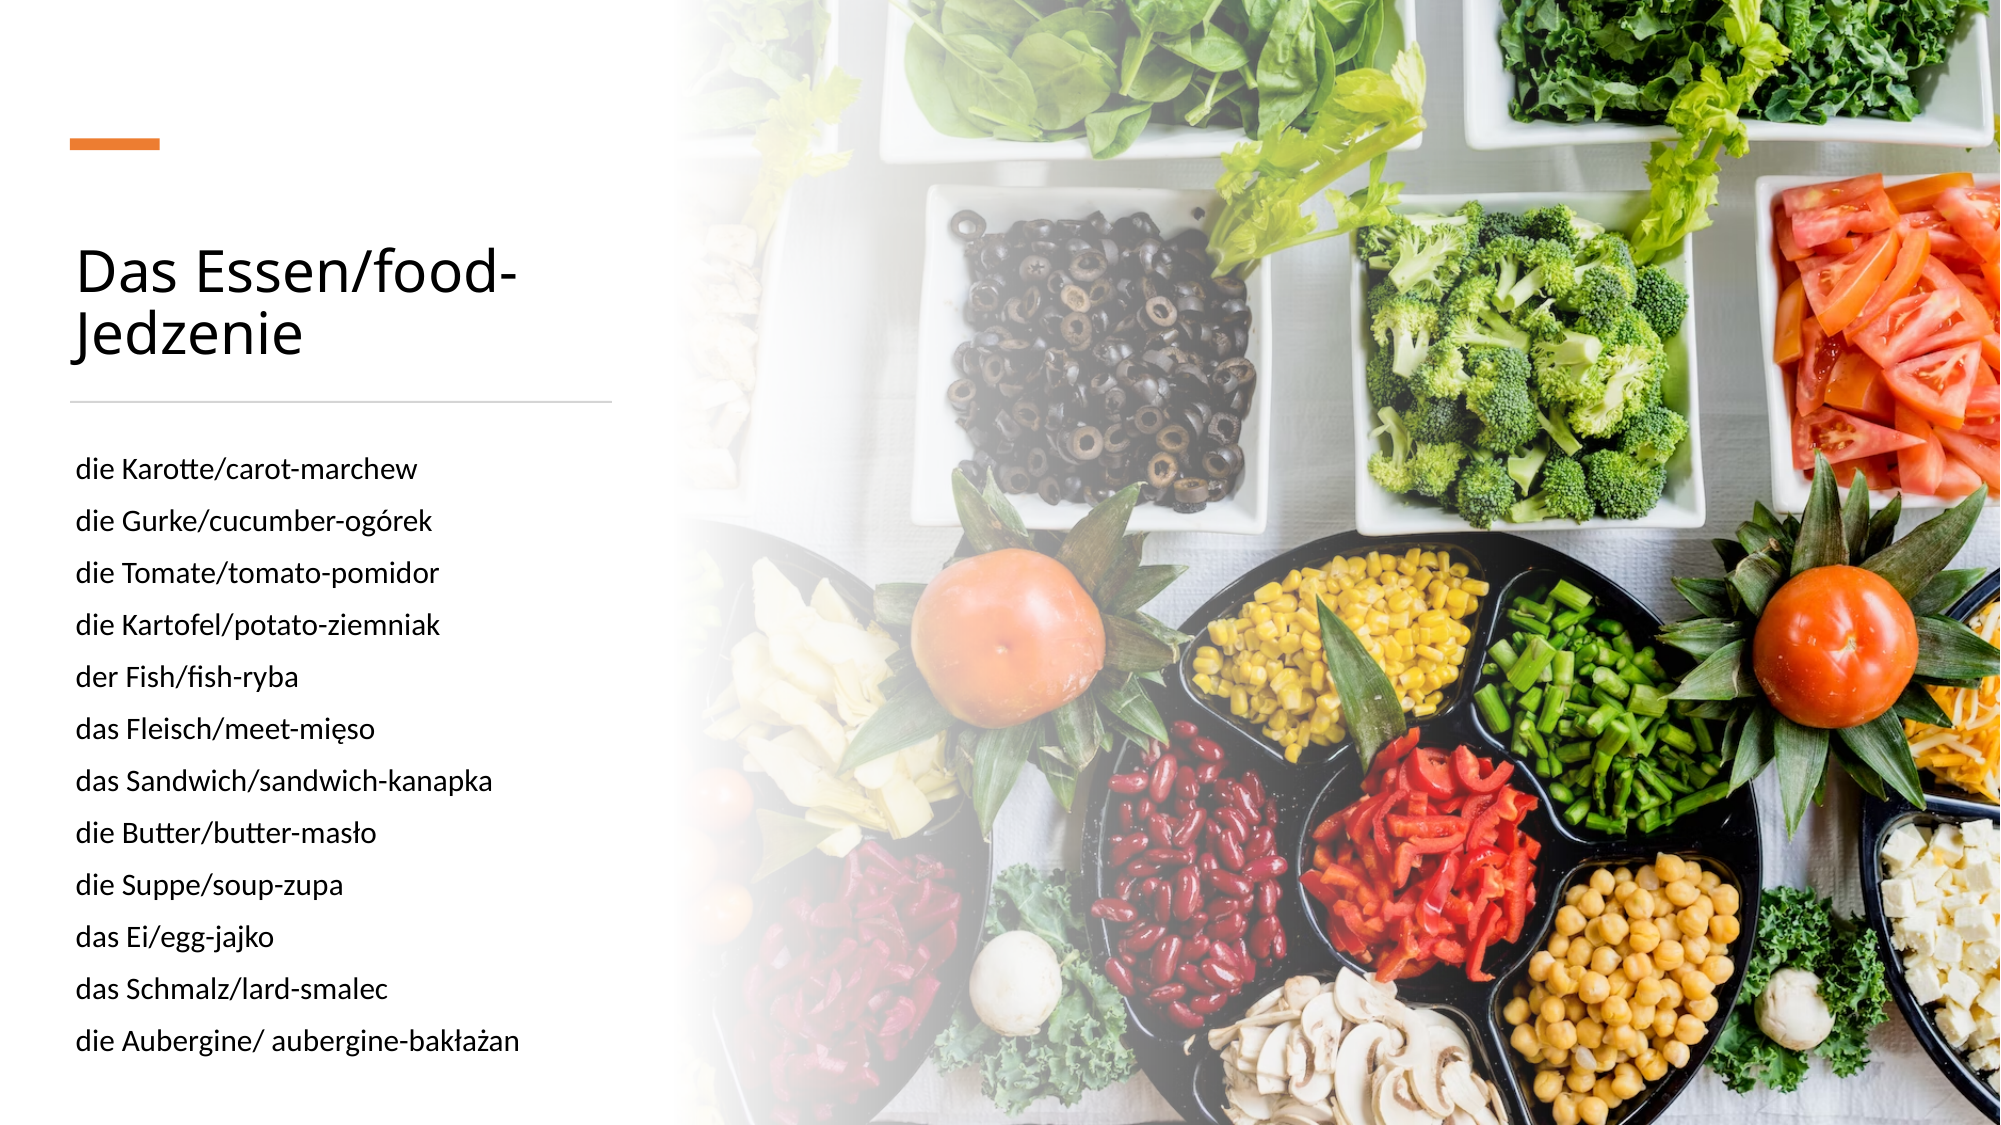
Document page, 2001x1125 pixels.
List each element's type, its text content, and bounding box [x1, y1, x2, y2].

picture [577, 0, 2000, 1125]
text_box [68, 136, 162, 152]
text_box [0, 0, 576, 1125]
text_box Das Essen/food-Jedzenie [60, 190, 572, 375]
text_box [60, 228, 510, 375]
text_box die Karotte/carot-marchew die Gurke/cucumber-ogórek die Tomate/tomato-pomidor die Kartofel/potato-ziemniak der Fish/fish-ryba das Fleisch/meet-mięso das Sandwich/sandwich-kanapka die Butter/butter-masło die Suppe/soup-zupa das Ei/egg-jajko das Schmalz/lard-smalec die Aubergine/ aubergine-bakłażan [60, 445, 572, 1071]
text_box [68, 399, 572, 404]
